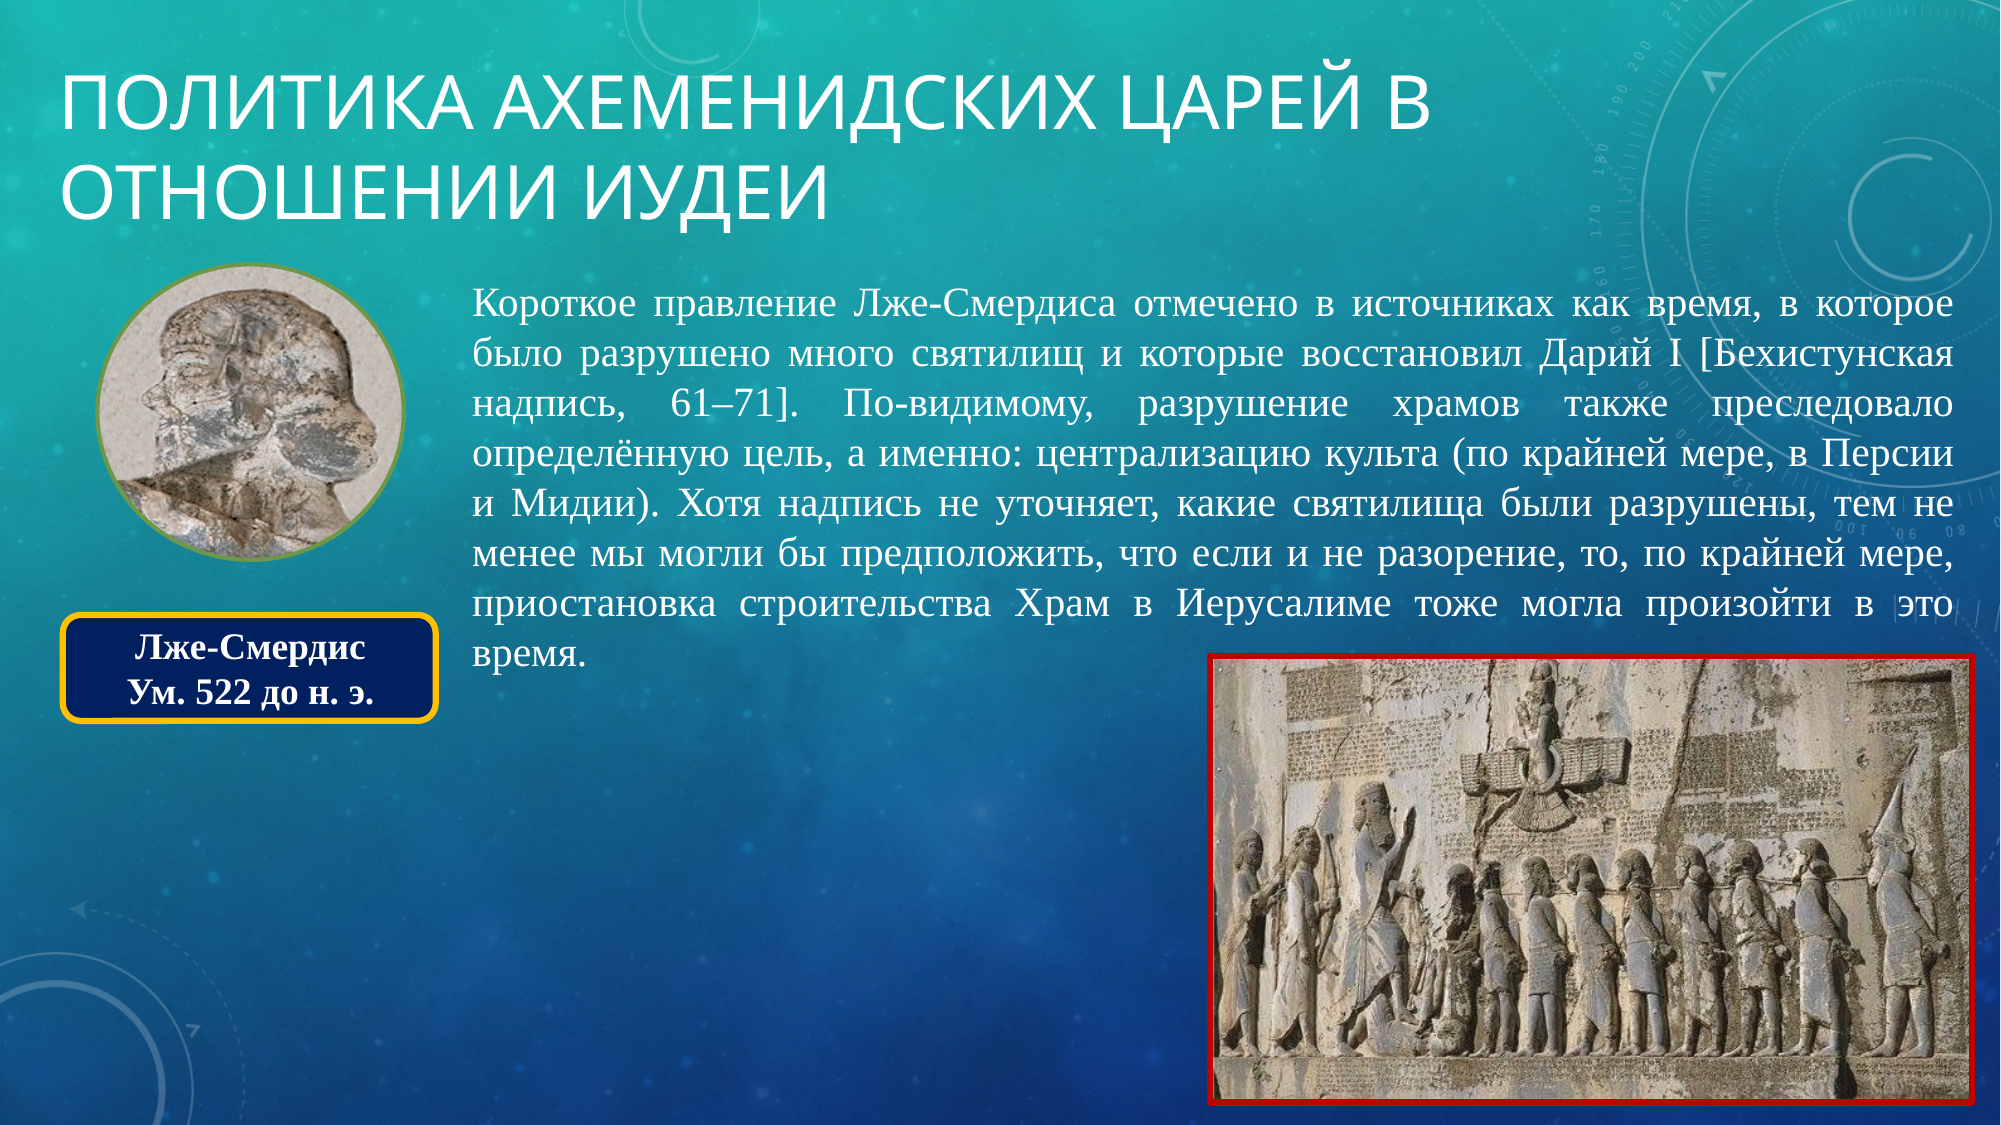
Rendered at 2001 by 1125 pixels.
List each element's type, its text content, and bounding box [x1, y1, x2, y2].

text_box [60, 612, 438, 723]
text_box Короткое правление Лже-Смердиса отмечено в источниках как время, в которое было разрушено много святилищ и которые восстановил Дарий I [Бехистунская надпись, 61–71]. По-видимому, разрушение храмов также преследовало определённую цель, а именно: централизацию культа (по крайней мере, в Персии и Мидии). Хотя надпись не уточняет, какие святилища были разрушены, тем не менее мы могли бы предположить, что если и не разорение, то, по крайней мере, приостановка строительства Храм в Иерусалиме тоже могла произойти в это время. [457, 267, 1970, 683]
text_box Политика ахеменидских царей в отношении иудеи [43, 25, 1970, 265]
text_box [95, 262, 406, 562]
text_box Лже-Смердис Ум. 522 до н. э. [111, 614, 390, 720]
picture [0, 0, 2001, 1125]
